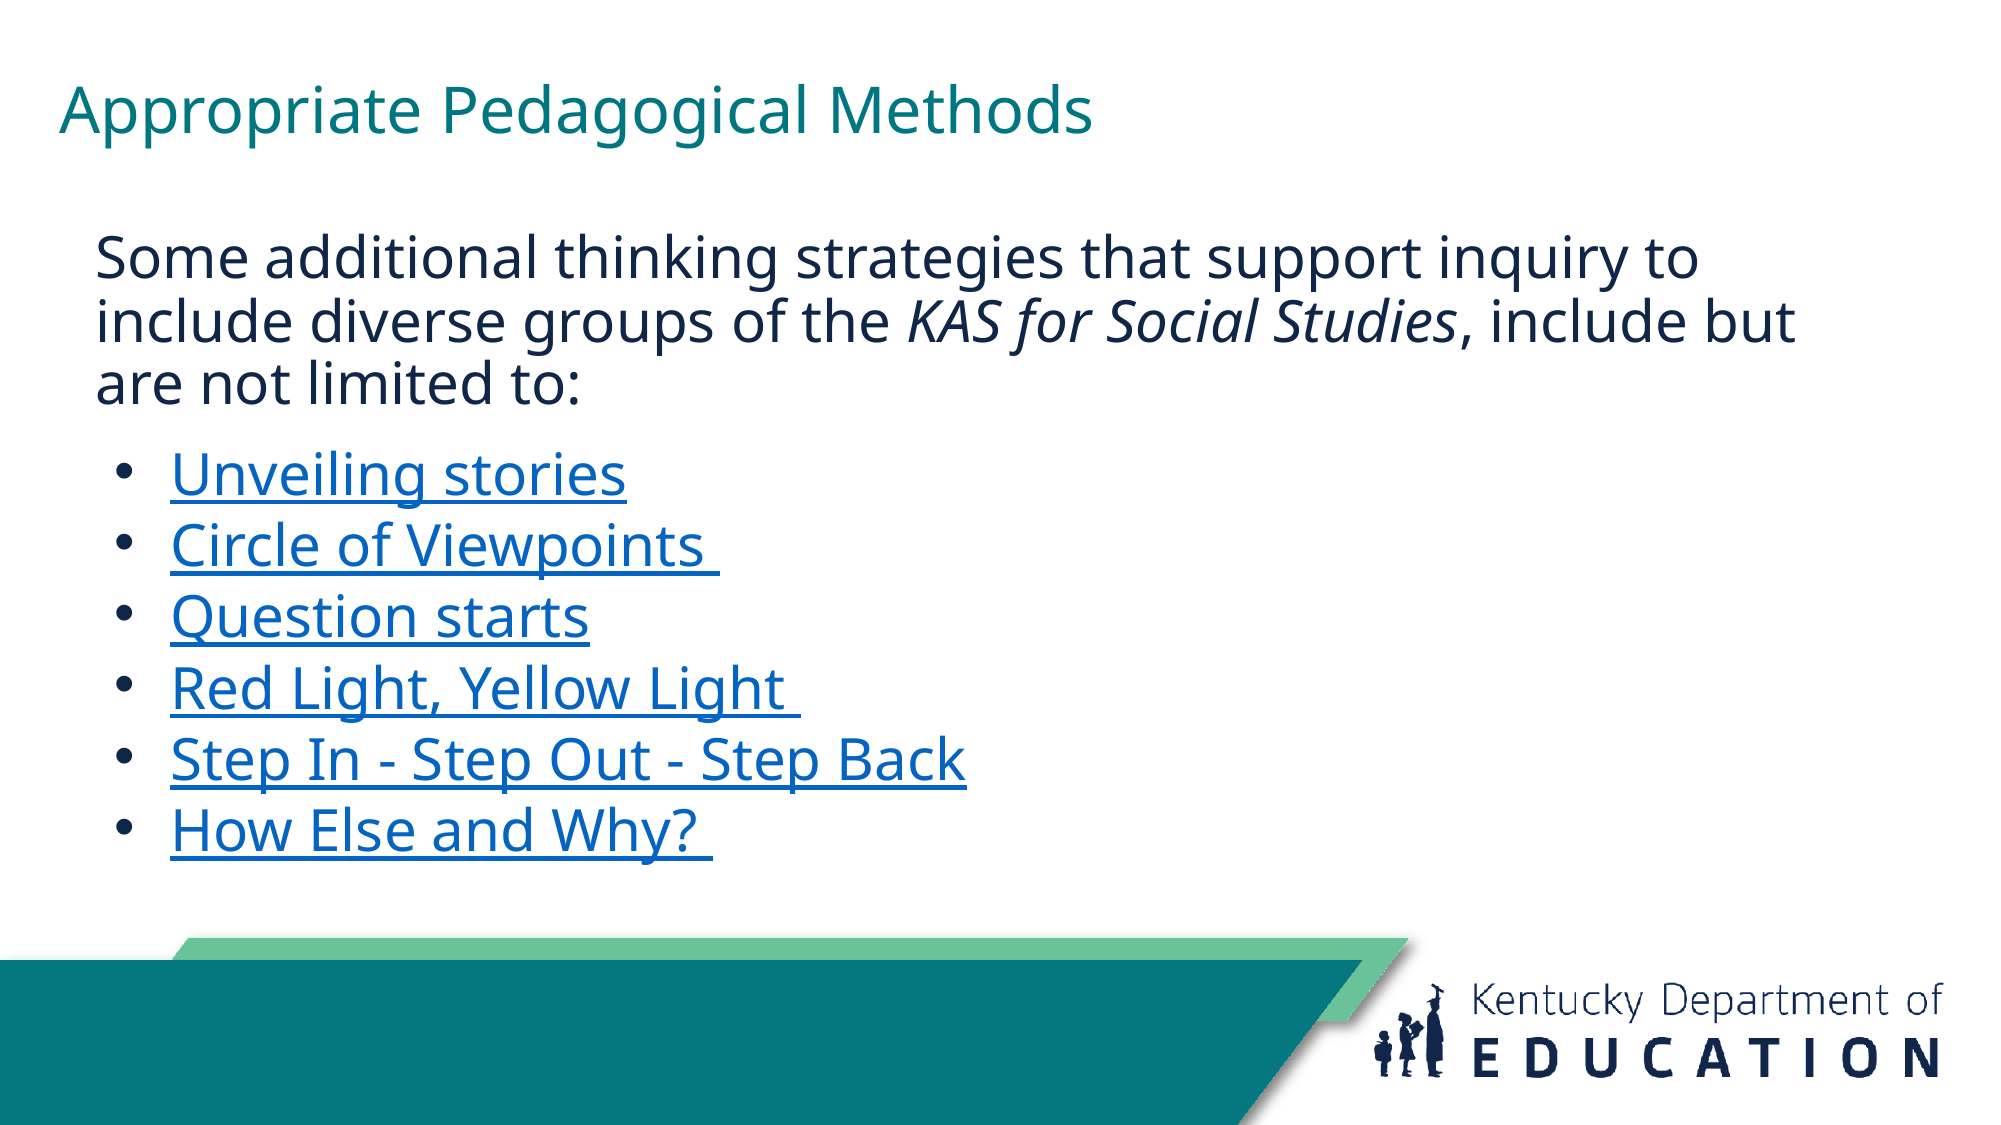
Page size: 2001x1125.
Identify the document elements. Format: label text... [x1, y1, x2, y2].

picture [0, 0, 2001, 1125]
title Appropriate Pedagogical Methods [44, 3, 1770, 222]
list Some additional thinking strategies that support inquiry to include diverse groups of the KAS for Social Studies, include but are not limited to: Unveiling stories Circle of Viewpoints Question starts Red Light, Yellow Light Step In - Step Out - Step Back How Else and Why? [80, 221, 1860, 855]
